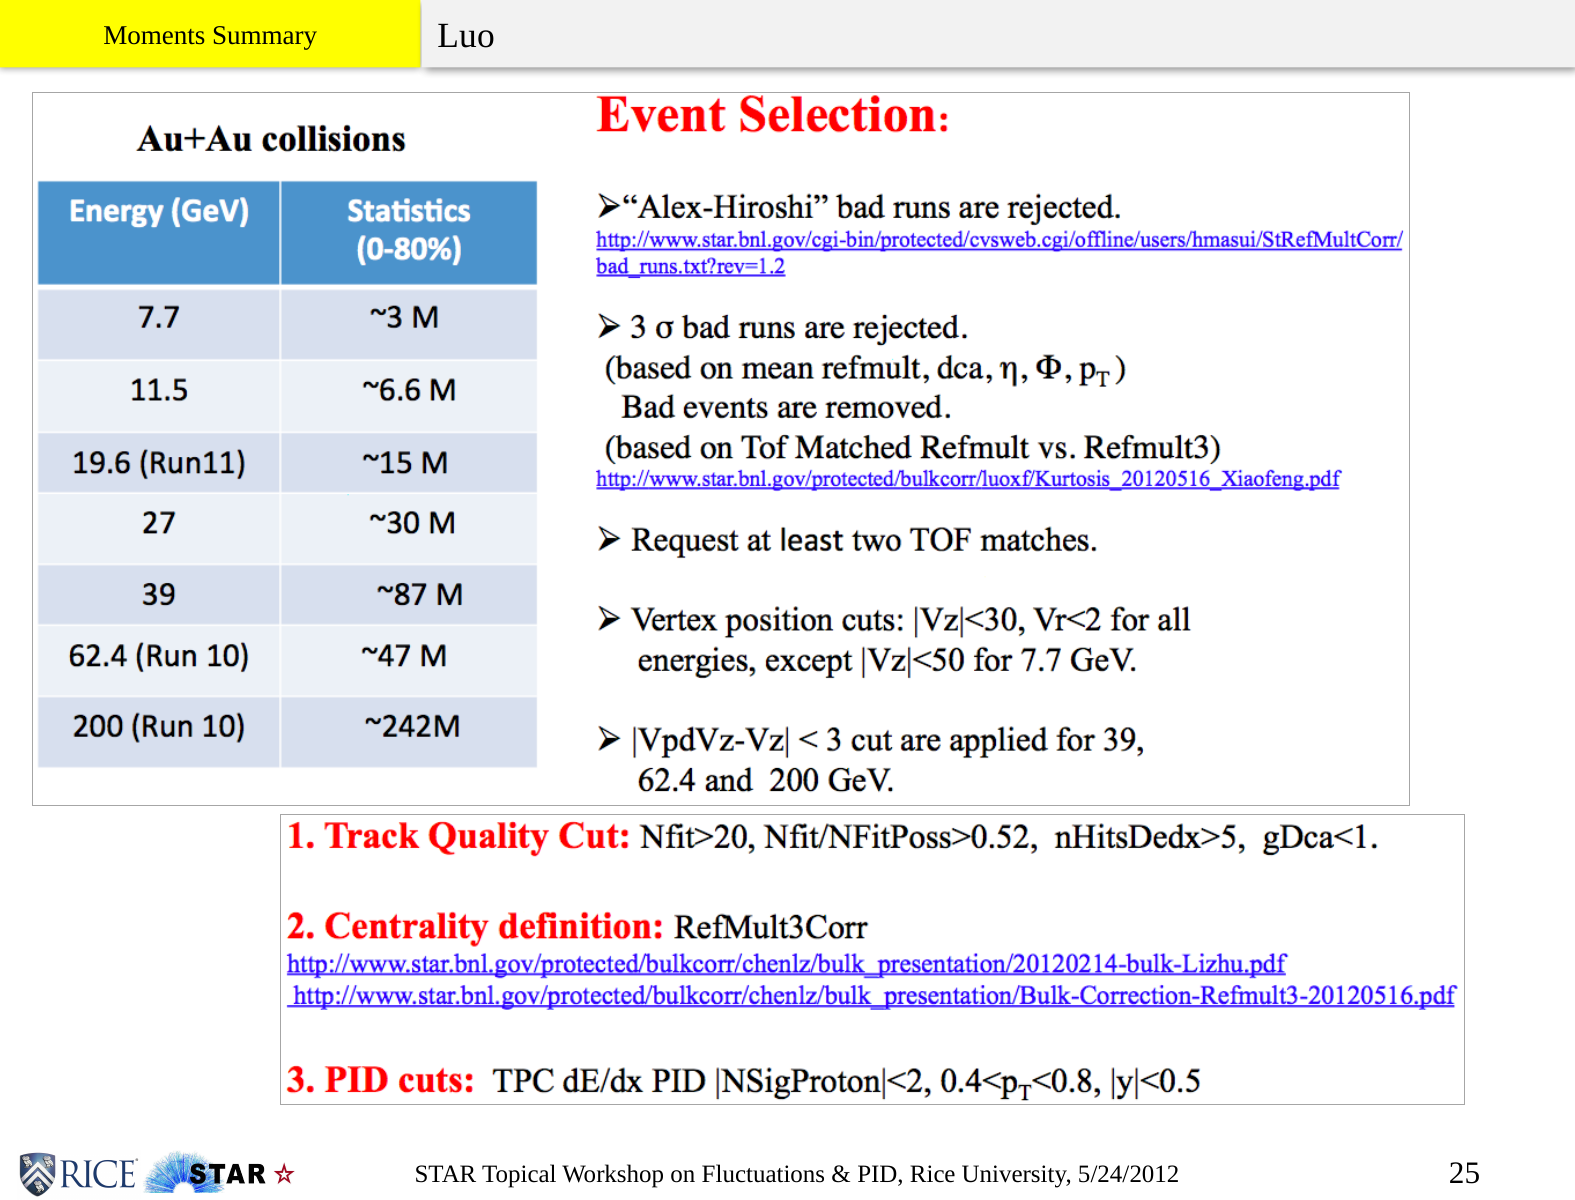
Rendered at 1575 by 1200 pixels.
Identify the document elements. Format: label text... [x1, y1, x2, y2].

title Luo [421, 0, 1575, 68]
picture [17, 1150, 298, 1200]
picture [32, 92, 1410, 806]
picture [280, 814, 1465, 1105]
